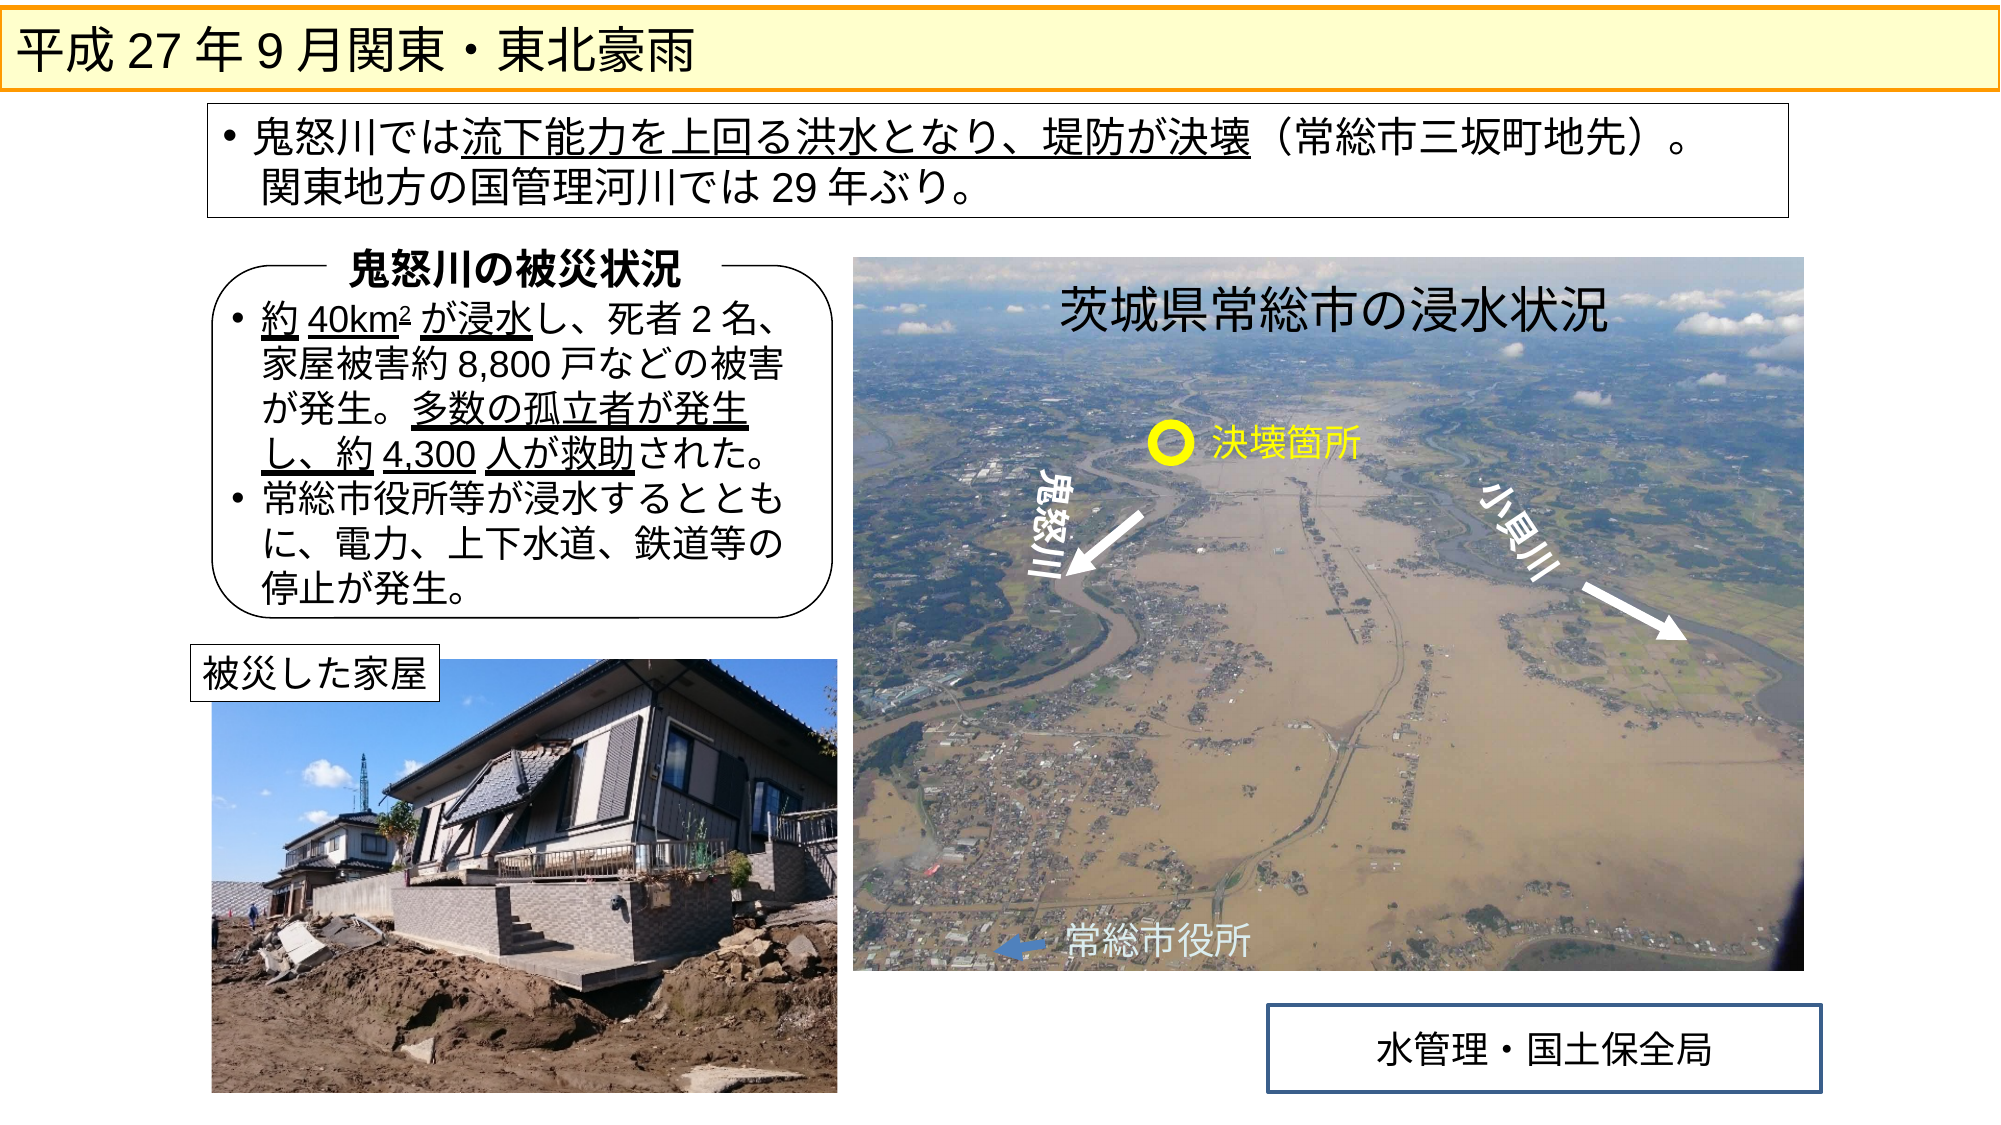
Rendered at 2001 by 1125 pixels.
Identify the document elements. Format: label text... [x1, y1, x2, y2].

text_box 鬼怒川では流下能力を上回る洪水となり、堤防が決壊（常総市三坂町地先）。 関東地方の国管理河川では29年ぶり。 [207, 103, 1789, 218]
text_box [212, 303, 216, 580]
picture [853, 257, 1804, 971]
text_box 約40km2が浸水し、死者2名、家屋被害約8,800戸などの被害が発生。多数の孤立者が発生し、約4,300人が救助された。 常総市役所等が浸水するとともに、電力、上下水道、鉄道等の停止が発生。 [216, 287, 835, 618]
text_box [225, 265, 291, 287]
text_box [992, 943, 1046, 952]
title 平成27年9月関東・東北豪雨 [0, 5, 2000, 92]
text_box 鬼怒川の被災状況 [291, 235, 741, 300]
text_box 被災した家屋 [190, 644, 440, 702]
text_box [1583, 585, 1688, 641]
text_box [741, 265, 819, 287]
picture [211, 659, 838, 1093]
text_box 水管理・国土保全局 [1266, 1003, 1823, 1094]
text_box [1065, 513, 1142, 577]
